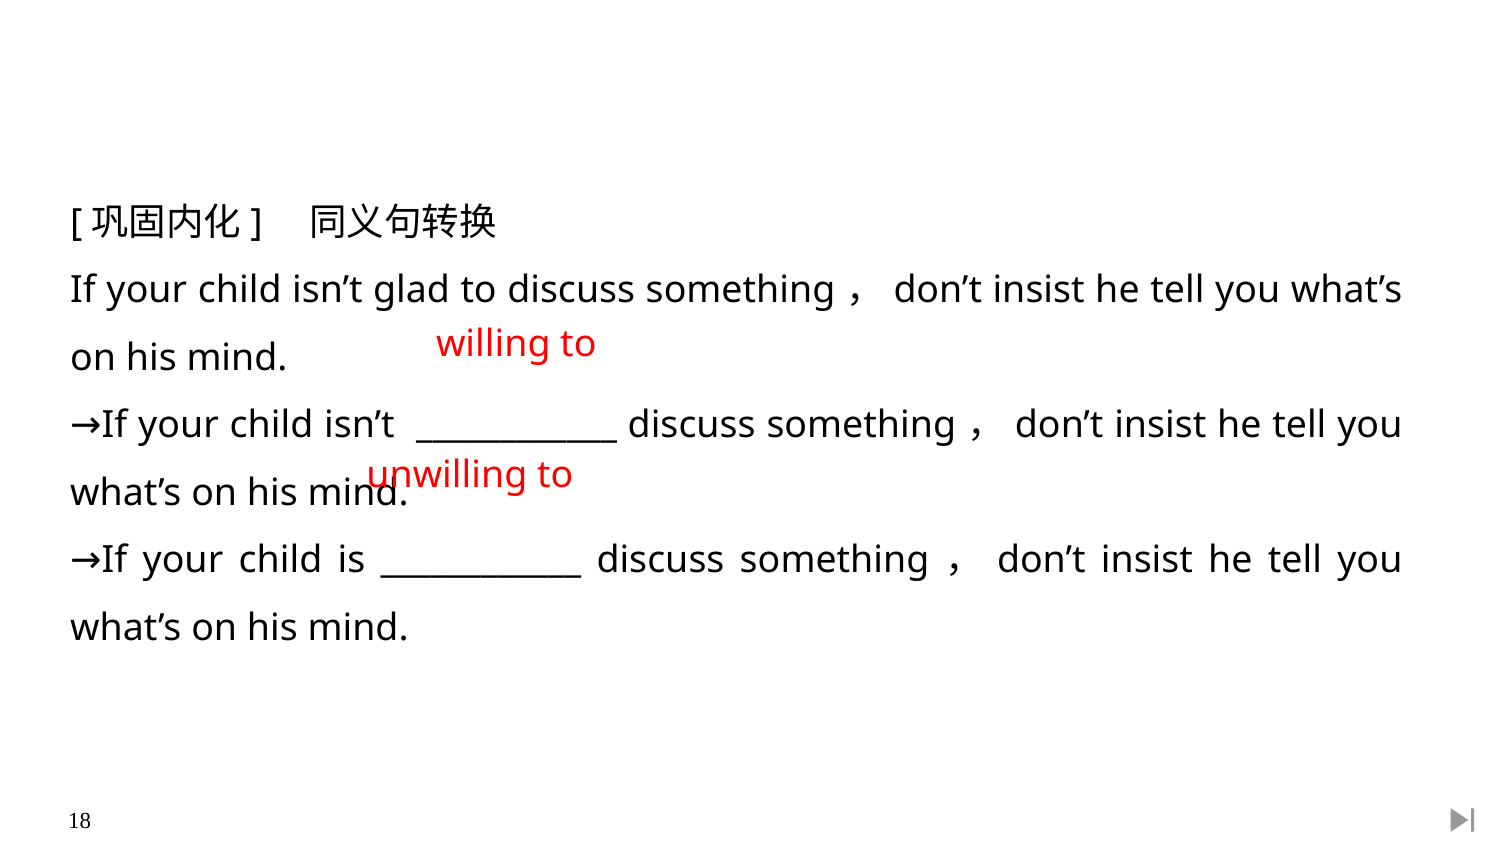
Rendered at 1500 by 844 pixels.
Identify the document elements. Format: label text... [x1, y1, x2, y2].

text_box [巩固内化] 同义句转换 If your child isn’t glad to discuss something，don’t insist he tell you what’s on his mind. →If your child isn’t ____________ discuss something，don’t insist he tell you what’s on his mind. →If your child is ____________ discuss something，don’t insist he tell you what’s on his mind. [58, 169, 1415, 654]
text_box willing to [424, 313, 609, 370]
text_box unwilling to [355, 444, 586, 501]
